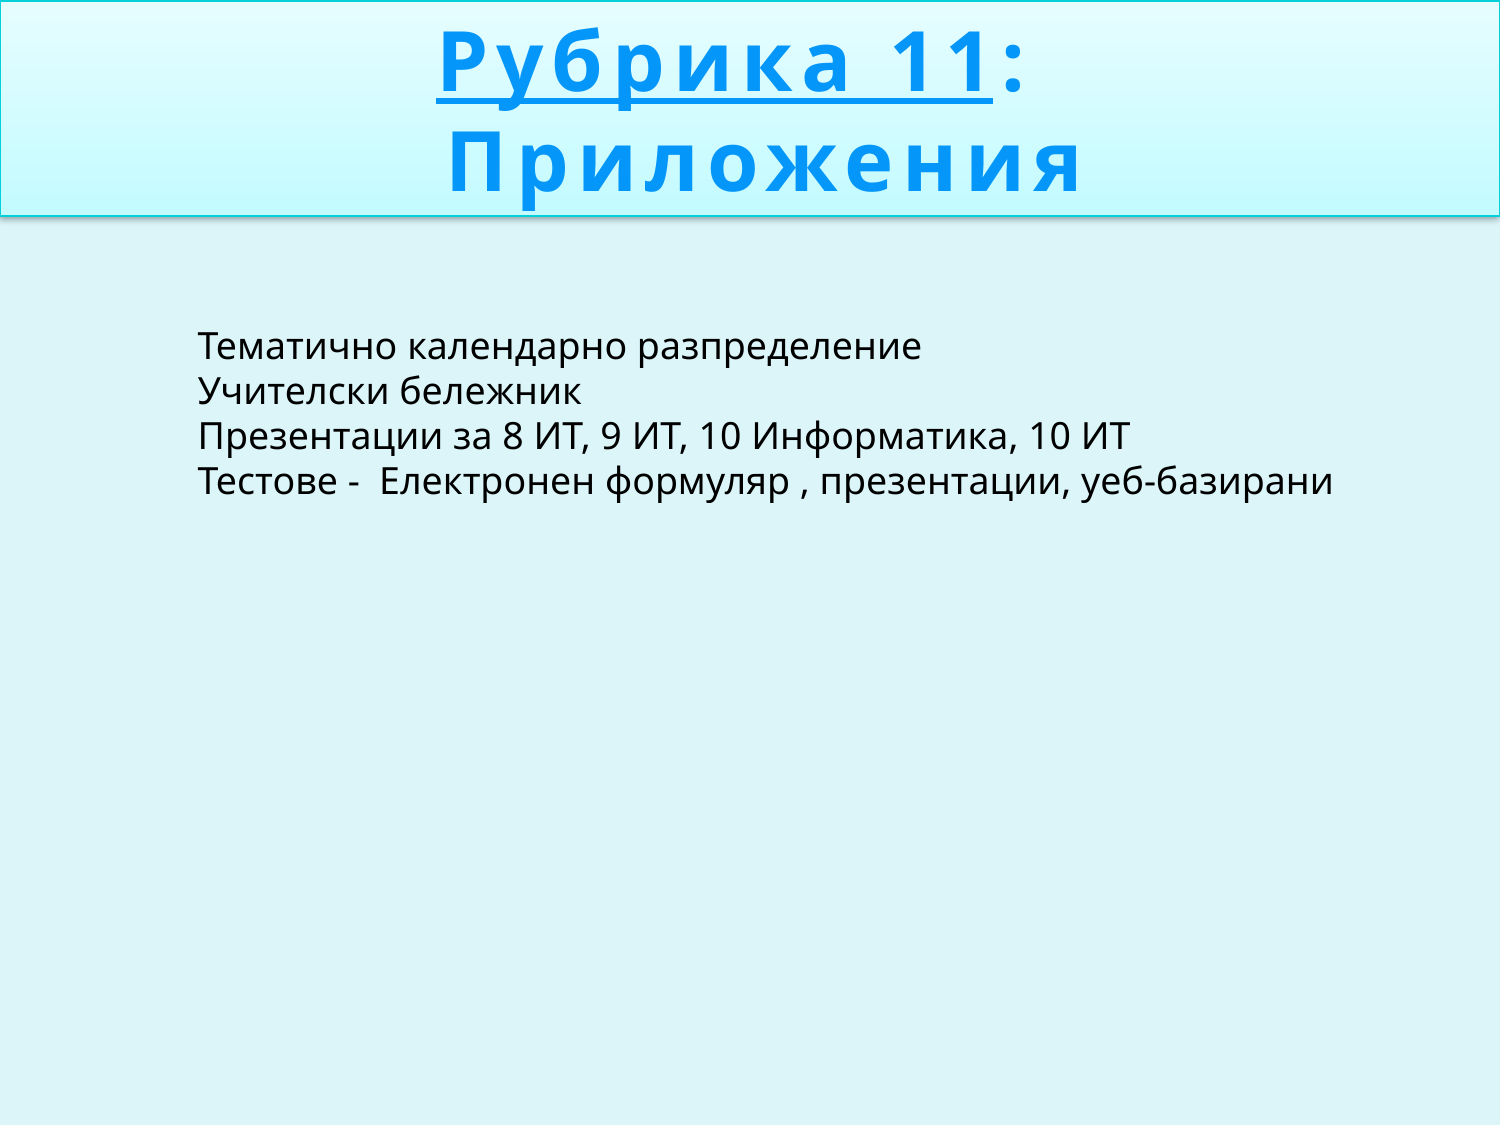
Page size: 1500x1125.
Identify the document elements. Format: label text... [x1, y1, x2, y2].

text_box Тематично календарно разпределение Учителски бележник Презентации за 8 ИТ, 9 ИТ, 10 Информатика, 10 ИТ Тестове - Електронен формуляр , презентации, уеб-базирани [182, 314, 1400, 510]
title Рубрика 11: Приложения [0, 0, 1500, 217]
